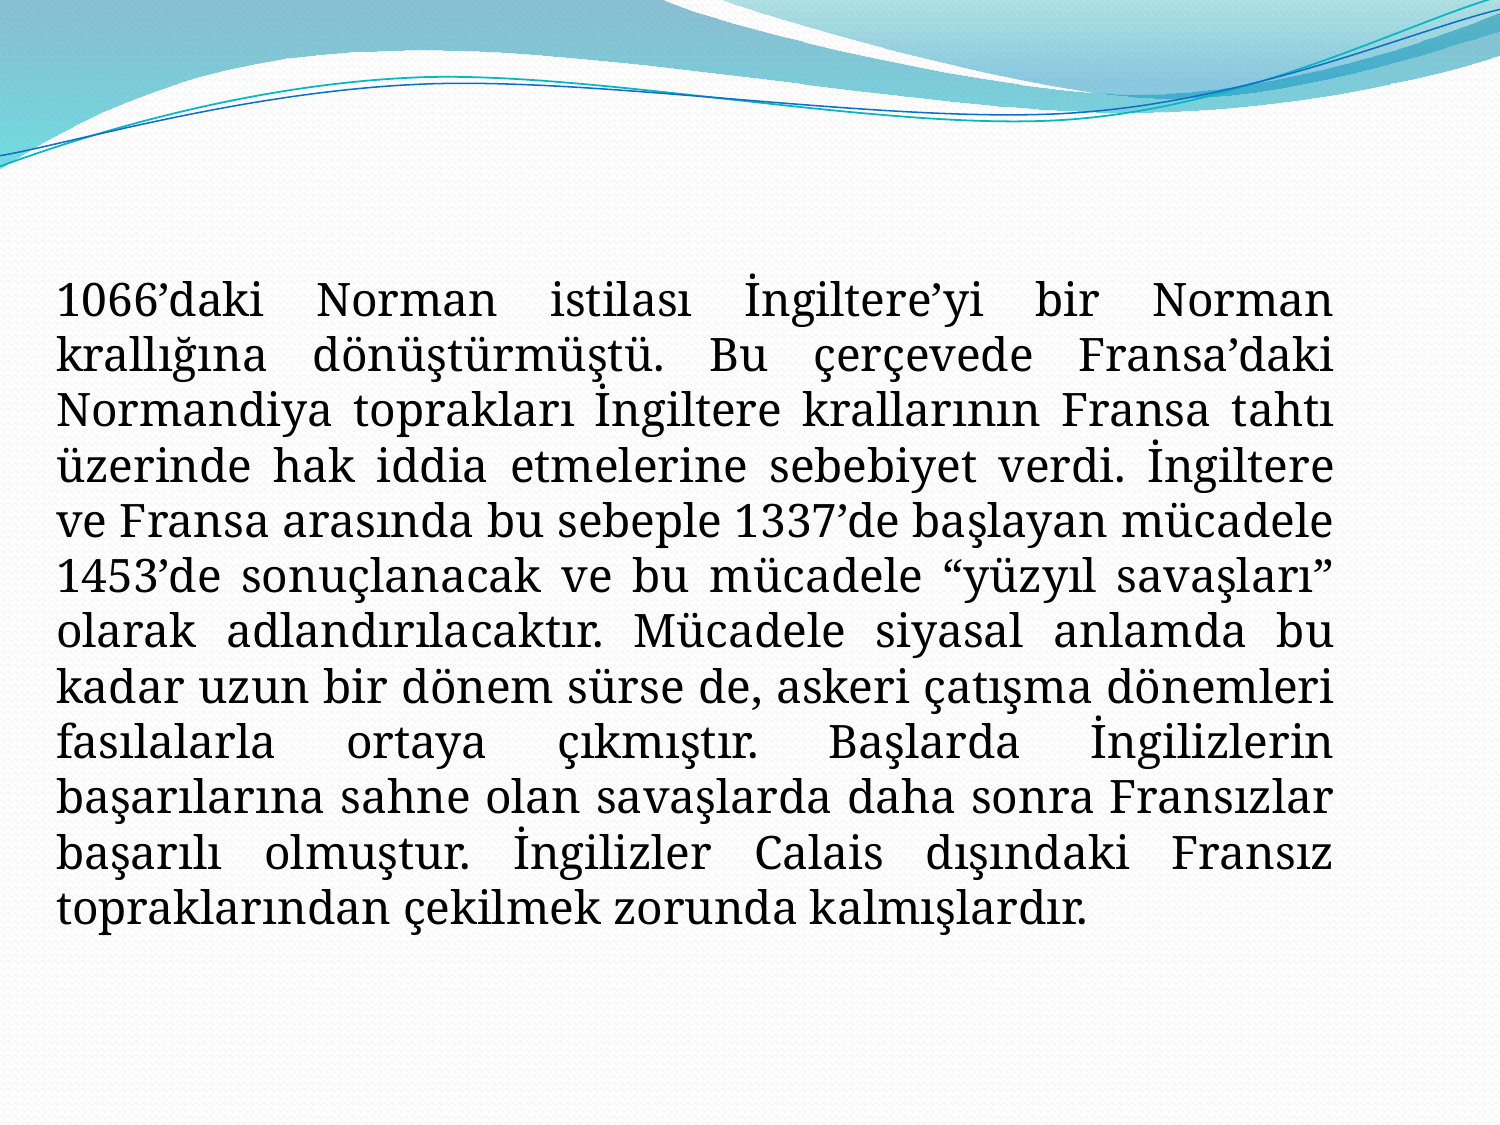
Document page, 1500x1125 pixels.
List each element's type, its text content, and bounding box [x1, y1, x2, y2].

list 1066’daki Norman istilası İngiltere’yi bir Norman krallığına dönüştürmüştü. Bu çerçevede Fransa’daki Normandiya toprakları İngiltere krallarının Fransa tahtı üzerinde hak iddia etmelerine sebebiyet verdi. İngiltere ve Fransa arasında bu sebeple 1337’de başlayan mücadele 1453’de sonuçlanacak ve bu mücadele “yüzyıl savaşları” olarak adlandırılacaktır. Mücadele siyasal anlamda bu kadar uzun bir dönem sürse de, askeri çatışma dönemleri fasılalarla ortaya çıkmıştır. Başlarda İngilizlerin başarılarına sahne olan savaşlarda daha sonra Fransızlar başarılı olmuştur. İngilizler Calais dışındaki Fransız topraklarından çekilmek zorunda kalmışlardır. [0, 262, 1350, 1005]
